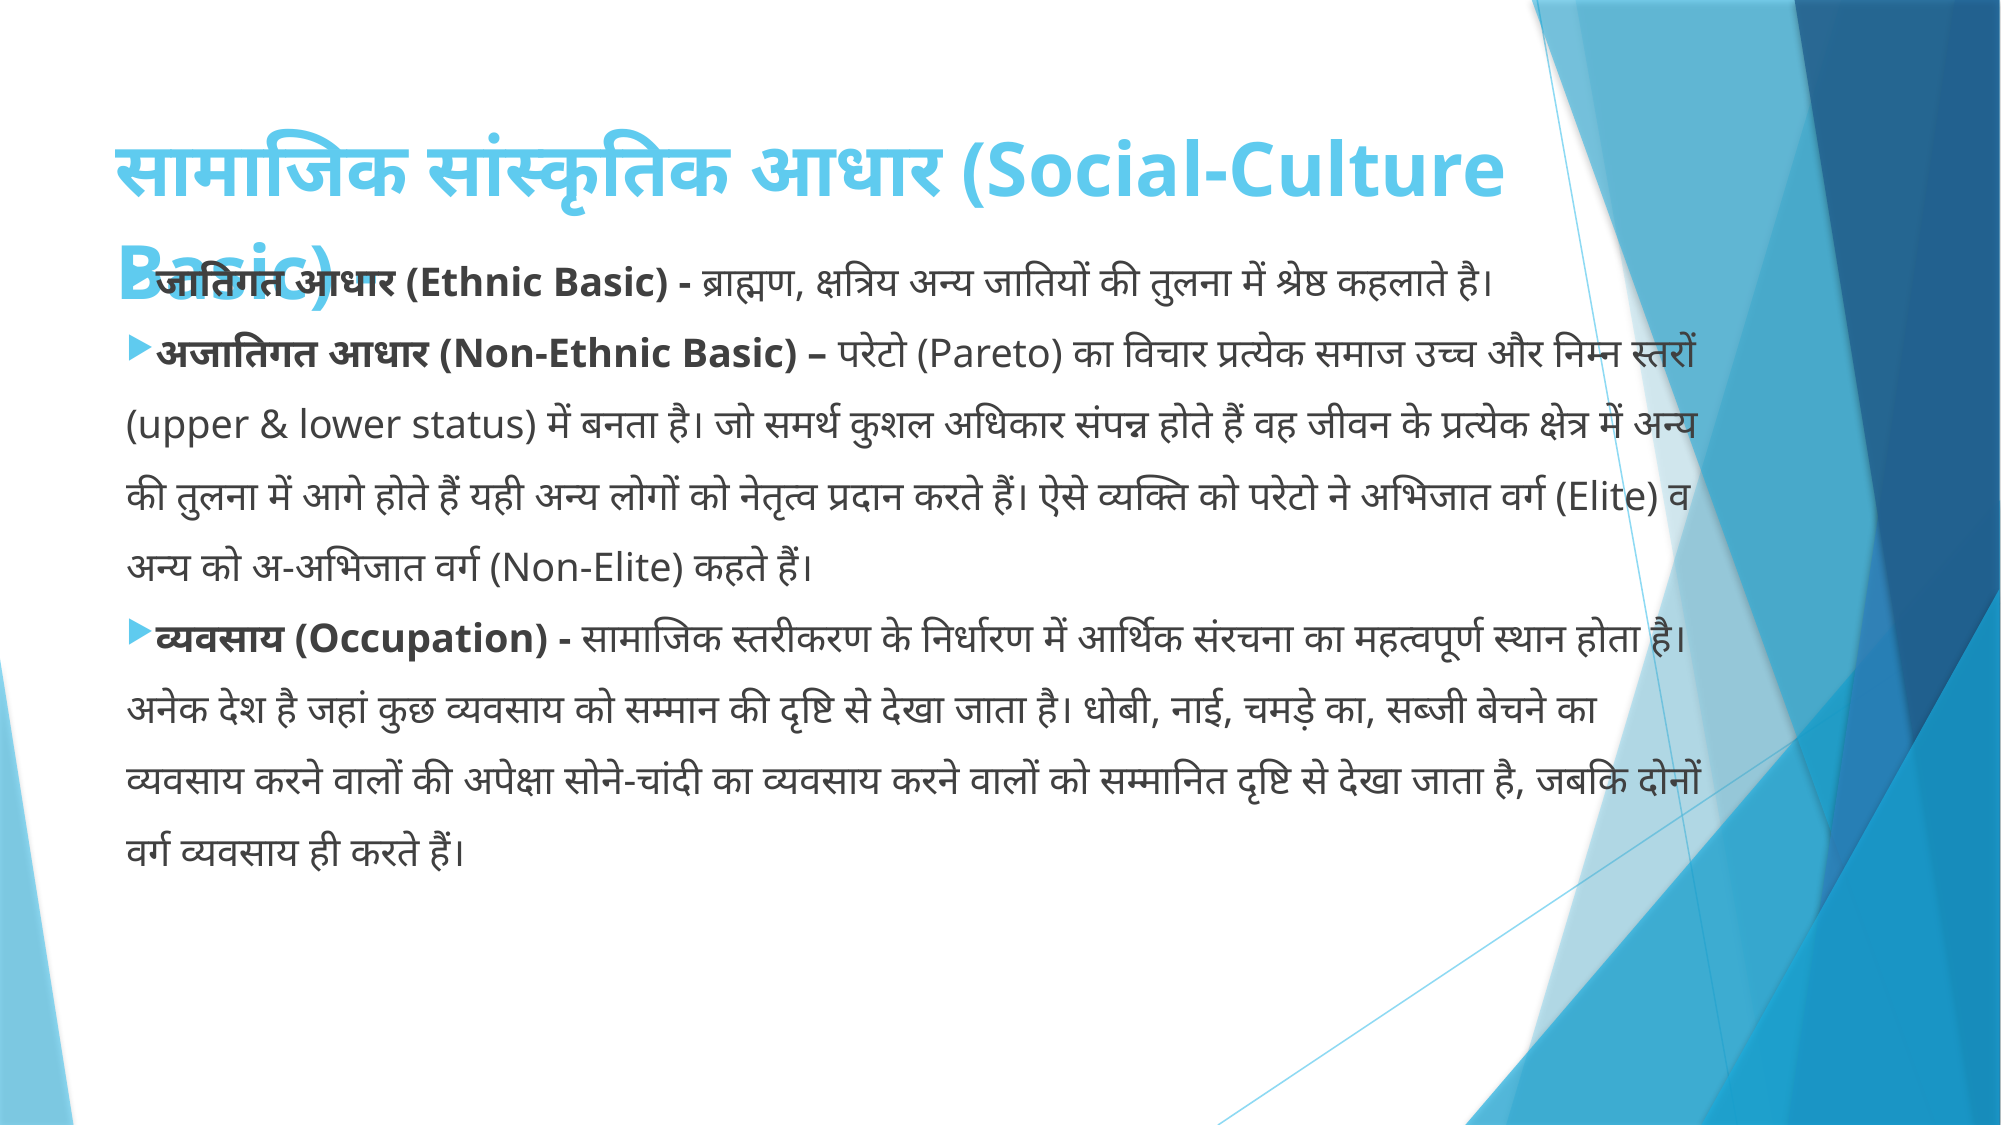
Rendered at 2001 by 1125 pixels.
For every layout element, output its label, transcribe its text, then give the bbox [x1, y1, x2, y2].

list जातिगत आधार (Ethnic Basic) - ब्राह्मण, क्षत्रिय अन्य जातियों की तुलना में श्रेष्ठ कहलाते है। अजातिगत आधार (Non-Ethnic Basic) – परेटो (Pareto) का विचार प्रत्येक समाज उच्च और निम्न स्तरों (upper & lower status) में बनता है। जो समर्थ कुशल अधिकार संपन्न होते हैं वह जीवन के प्रत्येक क्षेत्र में अन्य की तुलना में आगे होते हैं यही अन्य लोगों को नेतृत्व प्रदान करते हैं। ऐसे व्यक्ति को परेटो ने अभिजात वर्ग (Elite) व अन्य को अ-अभिजात वर्ग (Non-Elite) कहते हैं। व्यवसाय (Occupation) - सामाजिक स्तरीकरण के निर्धारण में आर्थिक संरचना का महत्वपूर्ण स्थान होता है। अनेक देश है जहां कुछ व्यवसाय को सम्मान की दृष्टि से देखा जाता है। धोबी, नाई, चमड़े का, सब्जी बेचने का व्यवसाय करने वालों की अपेक्षा सोने-चांदी का व्यवसाय करने वालों को सम्मानित दृष्टि से देखा जाता है, जबकि दोनों वर्ग व्यवसाय ही करते हैं। [111, 225, 1719, 1055]
title सामाजिक सांस्कृतिक आधार (Social-Culture Basic) - [100, 99, 1680, 225]
